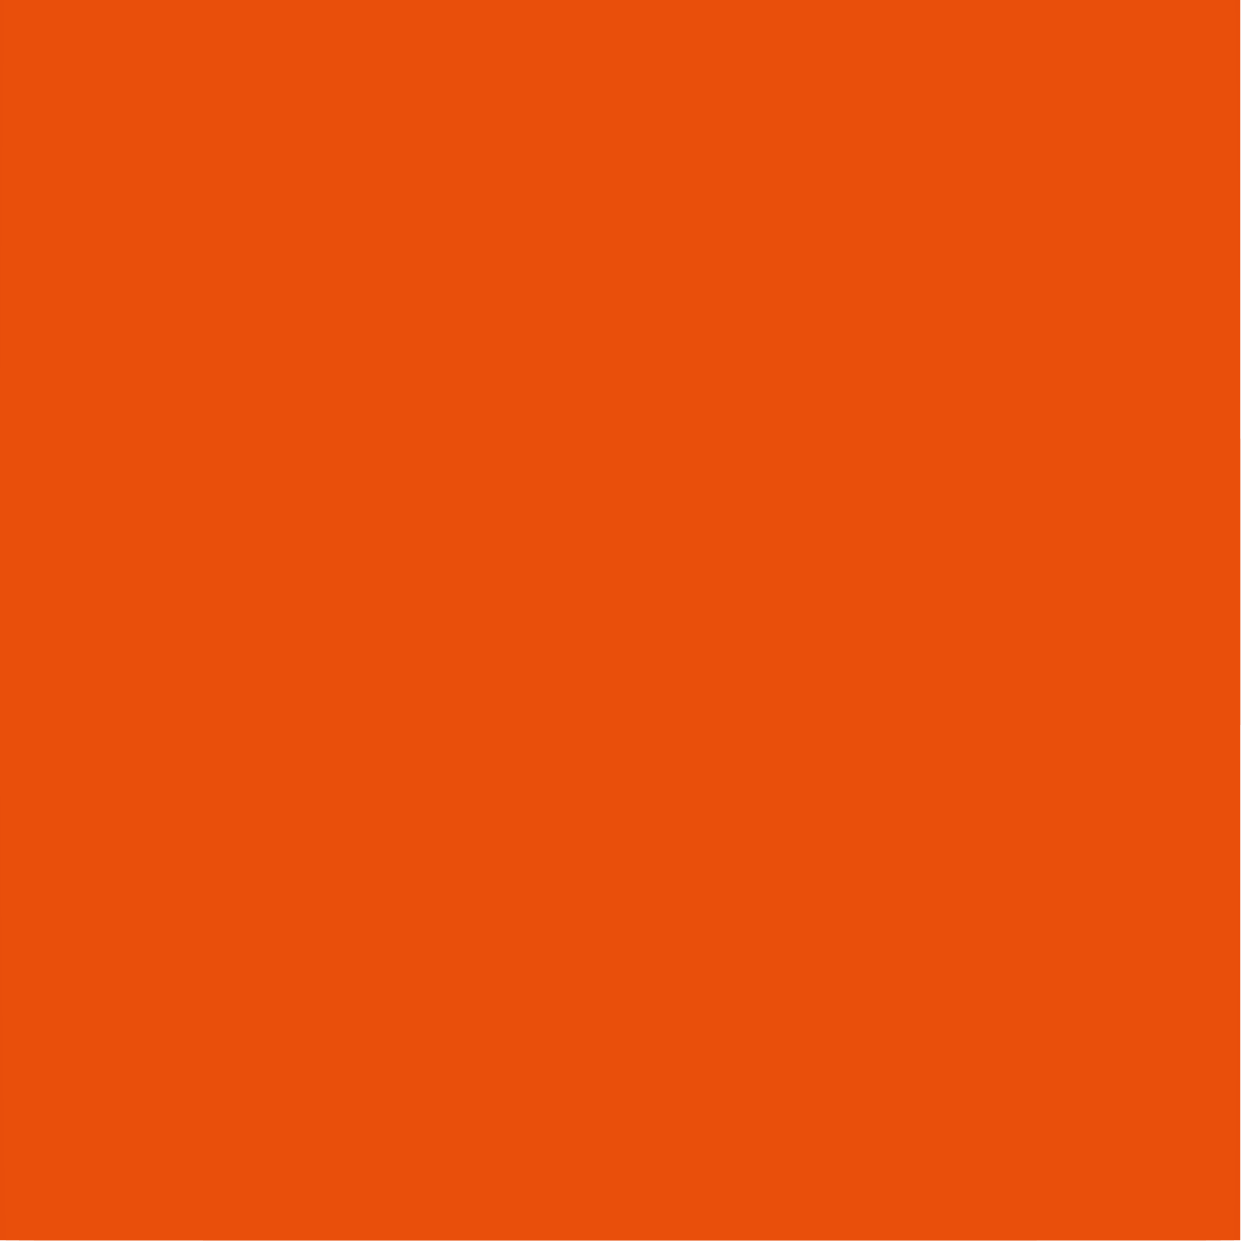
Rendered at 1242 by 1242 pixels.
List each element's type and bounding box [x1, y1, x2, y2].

text_box [0, 0, 1241, 1241]
